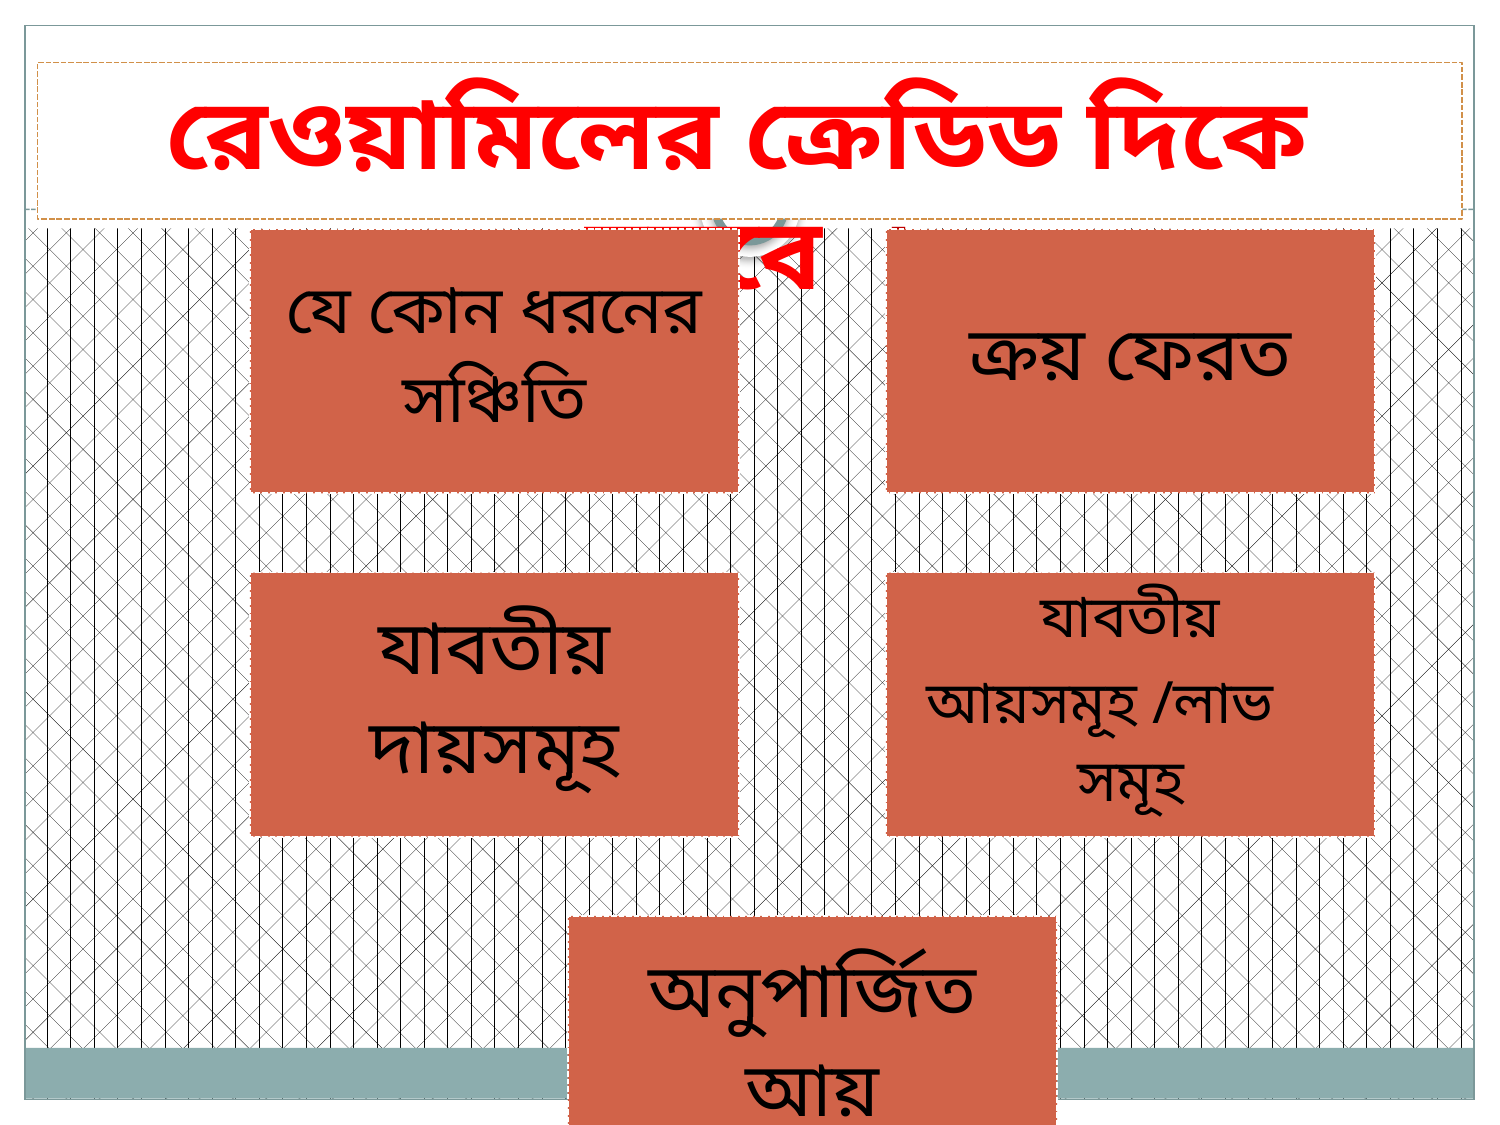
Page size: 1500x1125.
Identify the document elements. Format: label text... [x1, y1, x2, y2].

list রেওয়ামিলের ক্রেডিড দিকে বসবে । [37, 62, 1463, 220]
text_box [249, 228, 1376, 913]
